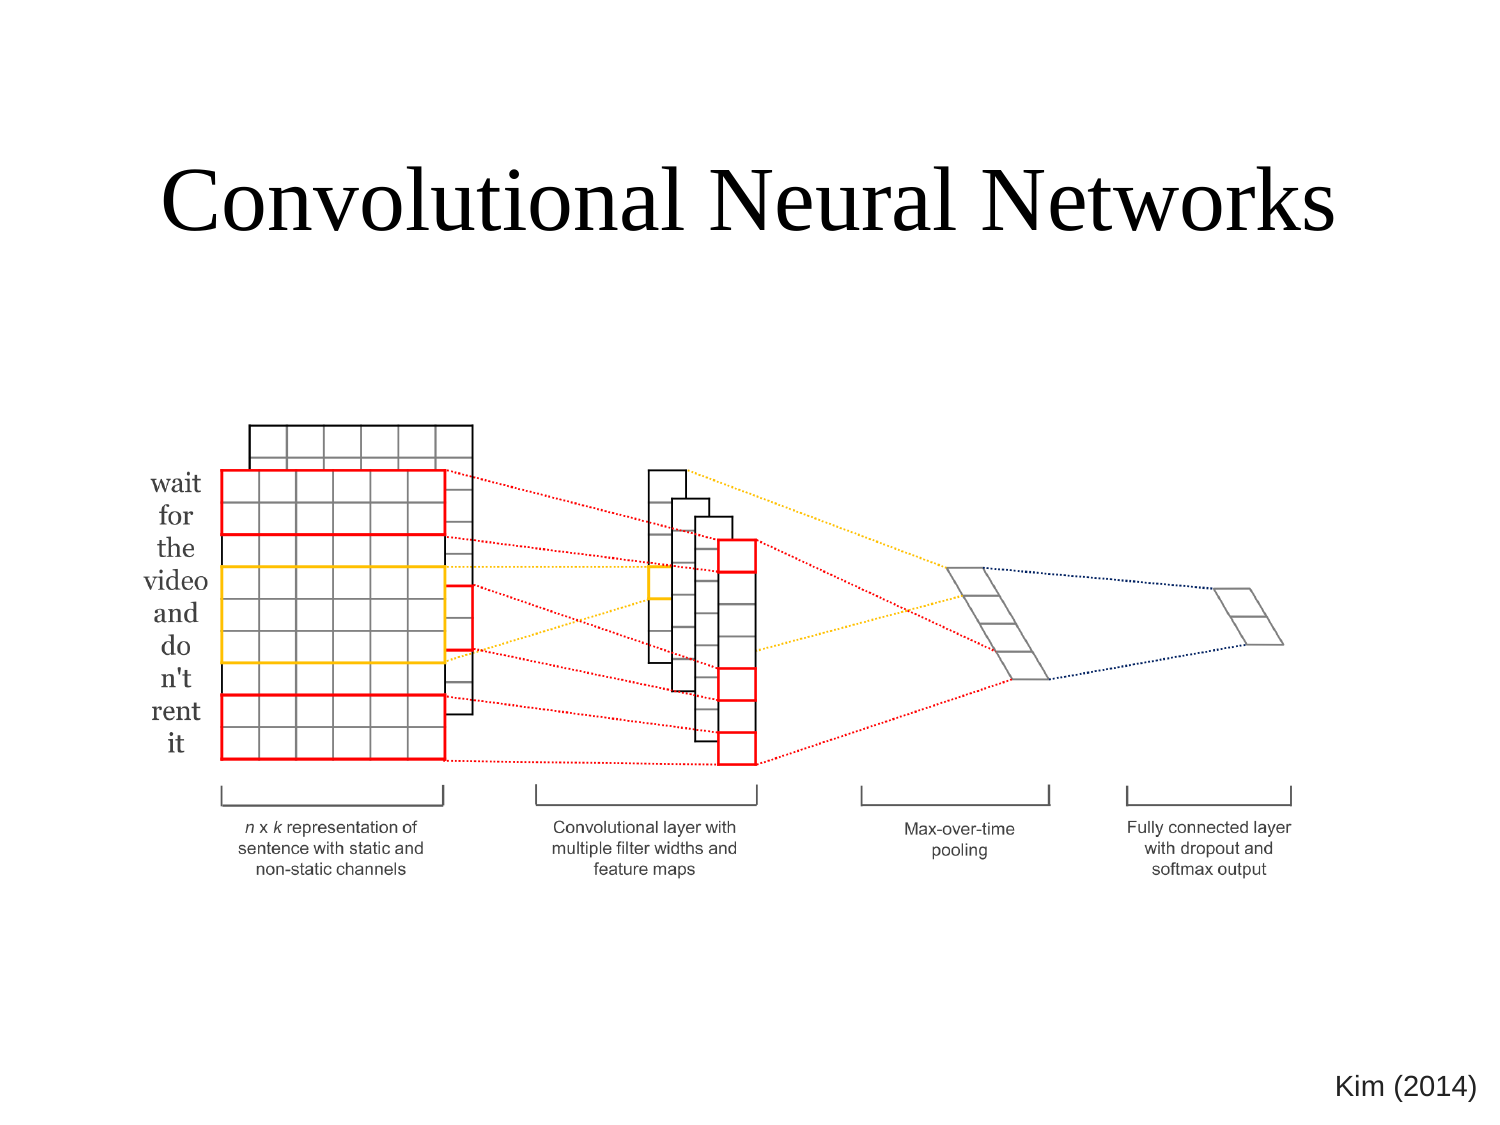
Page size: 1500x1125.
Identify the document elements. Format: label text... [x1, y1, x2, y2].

title Convolutional Neural Networks [112, 99, 1388, 288]
text_box Kim (2014) [1319, 1060, 1500, 1111]
picture [86, 387, 1429, 930]
